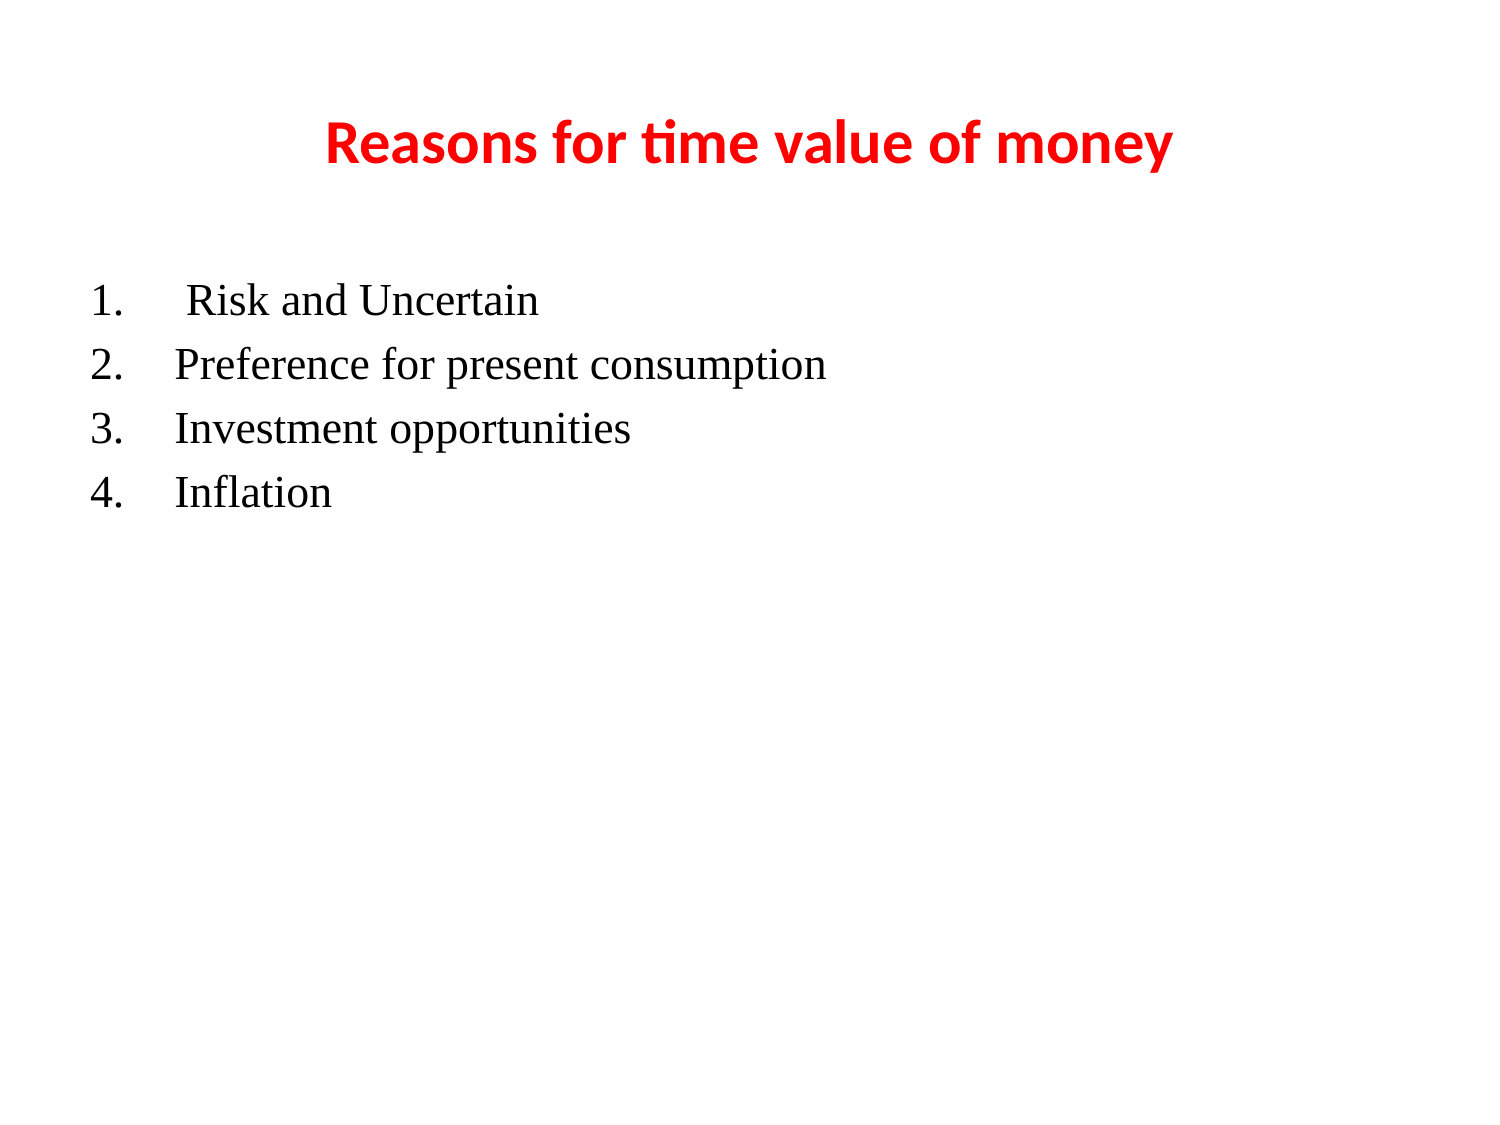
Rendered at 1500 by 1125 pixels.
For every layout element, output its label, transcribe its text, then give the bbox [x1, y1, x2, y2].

title Reasons for time value of money [75, 45, 1425, 233]
list Risk and Uncertain Preference for present consumption Investment opportunities Inflation [75, 262, 1425, 1005]
